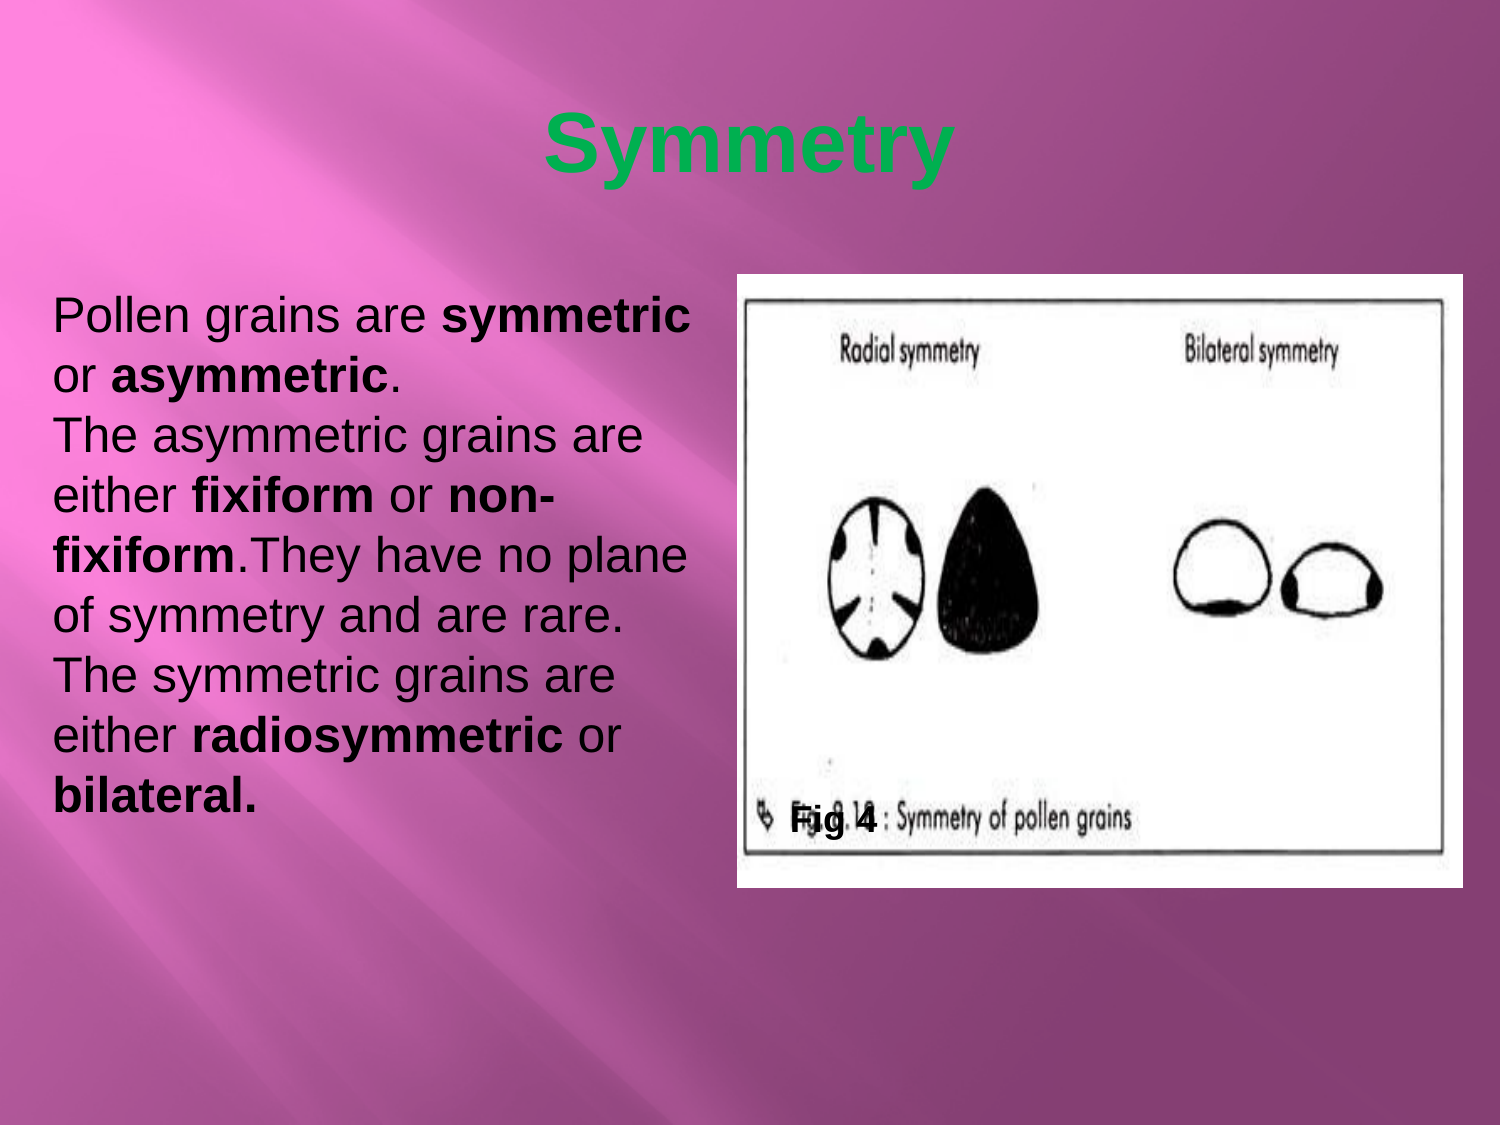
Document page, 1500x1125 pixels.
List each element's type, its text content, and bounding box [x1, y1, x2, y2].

title Symmetry [75, 45, 1425, 233]
text_box Pollen grains are symmetric or asymmetric. The asymmetric grains are either fixiform or non- fixiform.They have no plane of symmetry and are rare. The symmetric grains are either radiosymmetric or bilateral. [37, 274, 737, 830]
picture [737, 274, 1463, 888]
